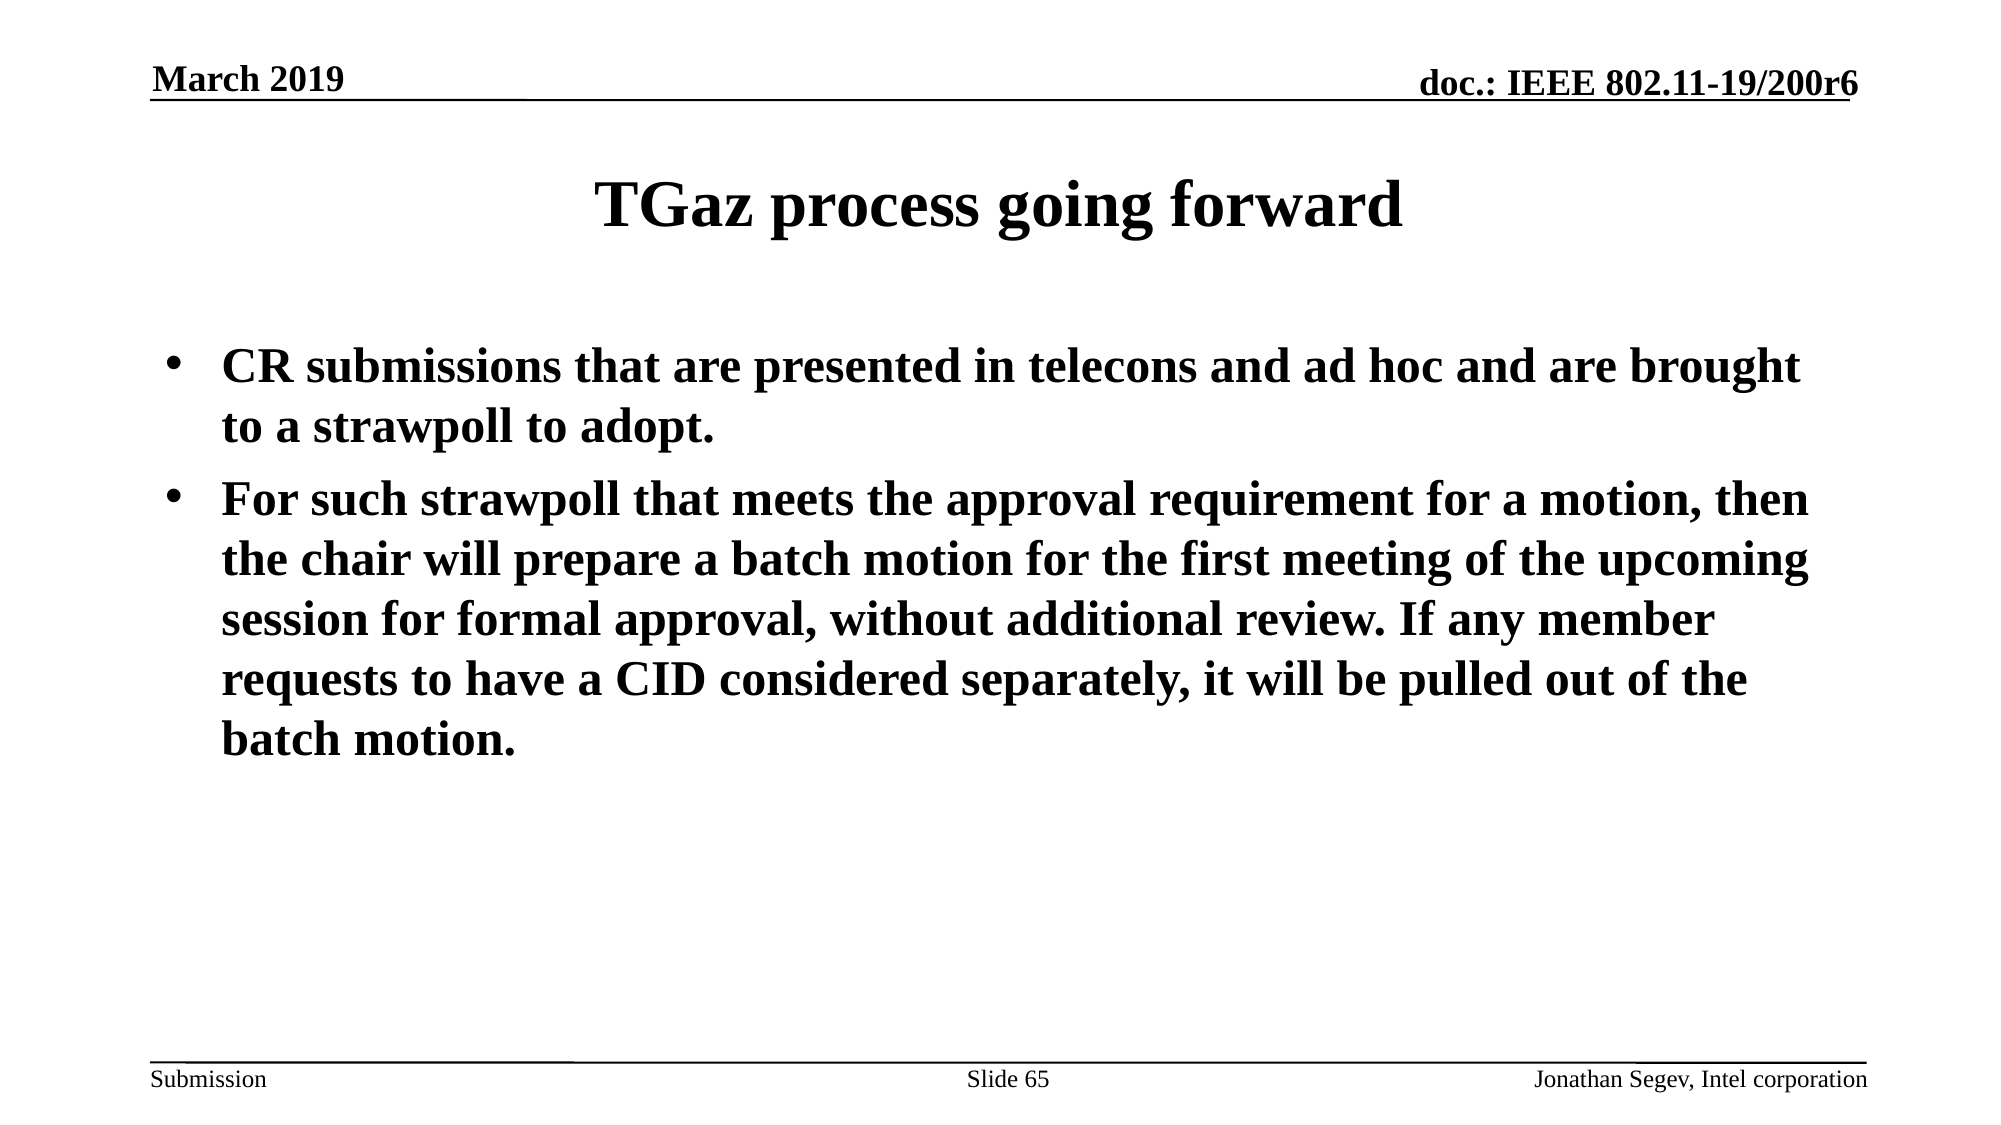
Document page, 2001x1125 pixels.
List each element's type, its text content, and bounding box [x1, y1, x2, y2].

slide_number Slide 65 [950, 1061, 1067, 1123]
footer Jonathan Segev, Intel corporation [1171, 1061, 1869, 1093]
title TGaz process going forward [149, 112, 1850, 288]
list CR submissions that are presented in telecons and ad hoc and are brought to a strawpoll to adopt. For such strawpoll that meets the approval requirement for a motion, then the chair will prepare a batch motion for the first meeting of the upcoming session for formal approval, without additional review. If any member requests to have a CID considered separately, it will be pulled out of the batch motion. [149, 324, 1850, 1000]
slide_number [152, 54, 563, 100]
